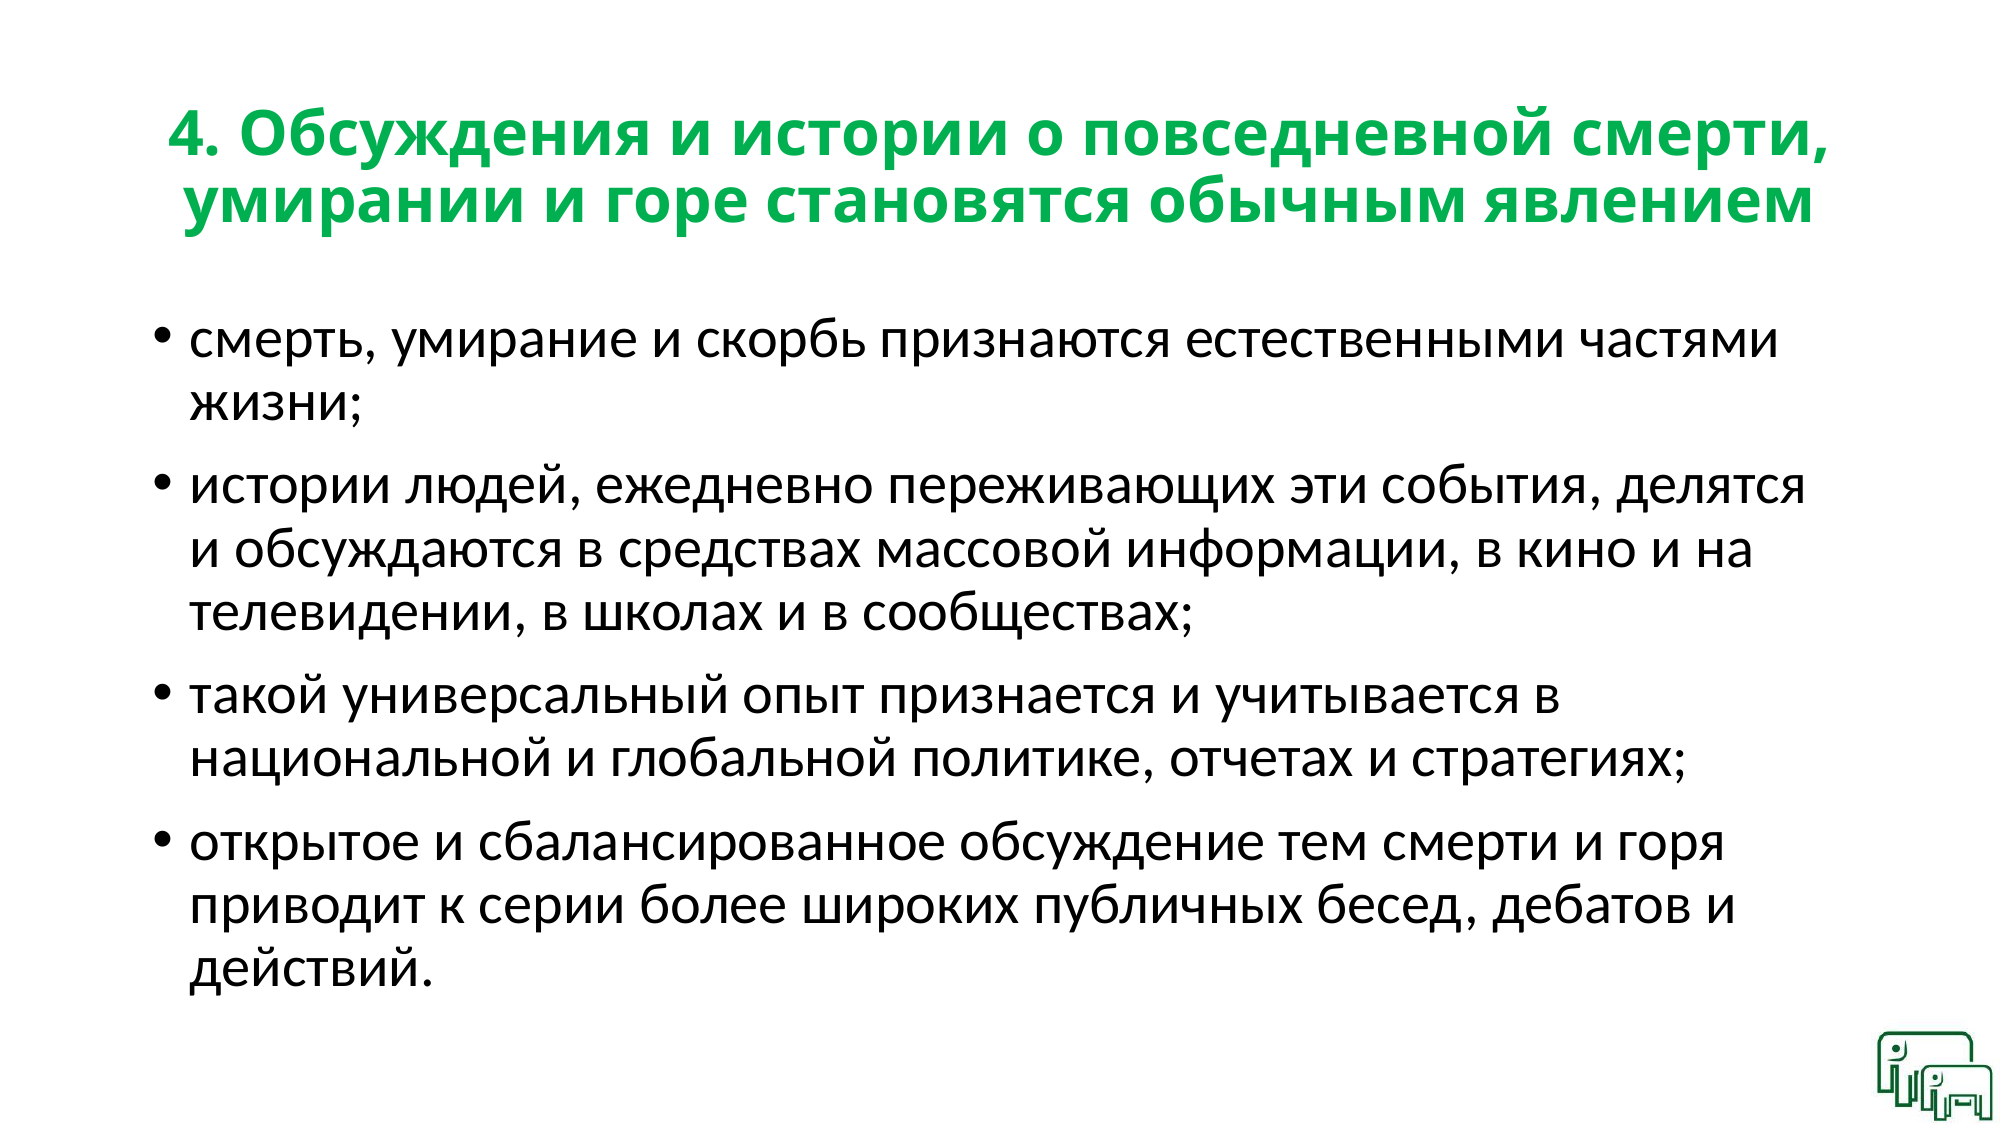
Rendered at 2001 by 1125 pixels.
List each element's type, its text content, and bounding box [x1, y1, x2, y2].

list смерть, умирание и скорбь признаются естественными частями жизни; истории людей, ежедневно переживающих эти события, делятся и обсуждаются в средствах массовой информации, в кино и на телевидении, в школах и в сообществах; такой универсальный опыт признается и учитывается в национальной и глобальной политике, отчетах и стратегиях; открытое и сбалансированное обсуждение тем смерти и горя приводит к серии более широких публичных бесед, дебатов и действий. [137, 299, 1863, 1014]
picture [1871, 1019, 2000, 1125]
title 4. Обсуждения и истории о повседневной смерти, умирании и горе становятся обычным явлением [137, 59, 1863, 278]
